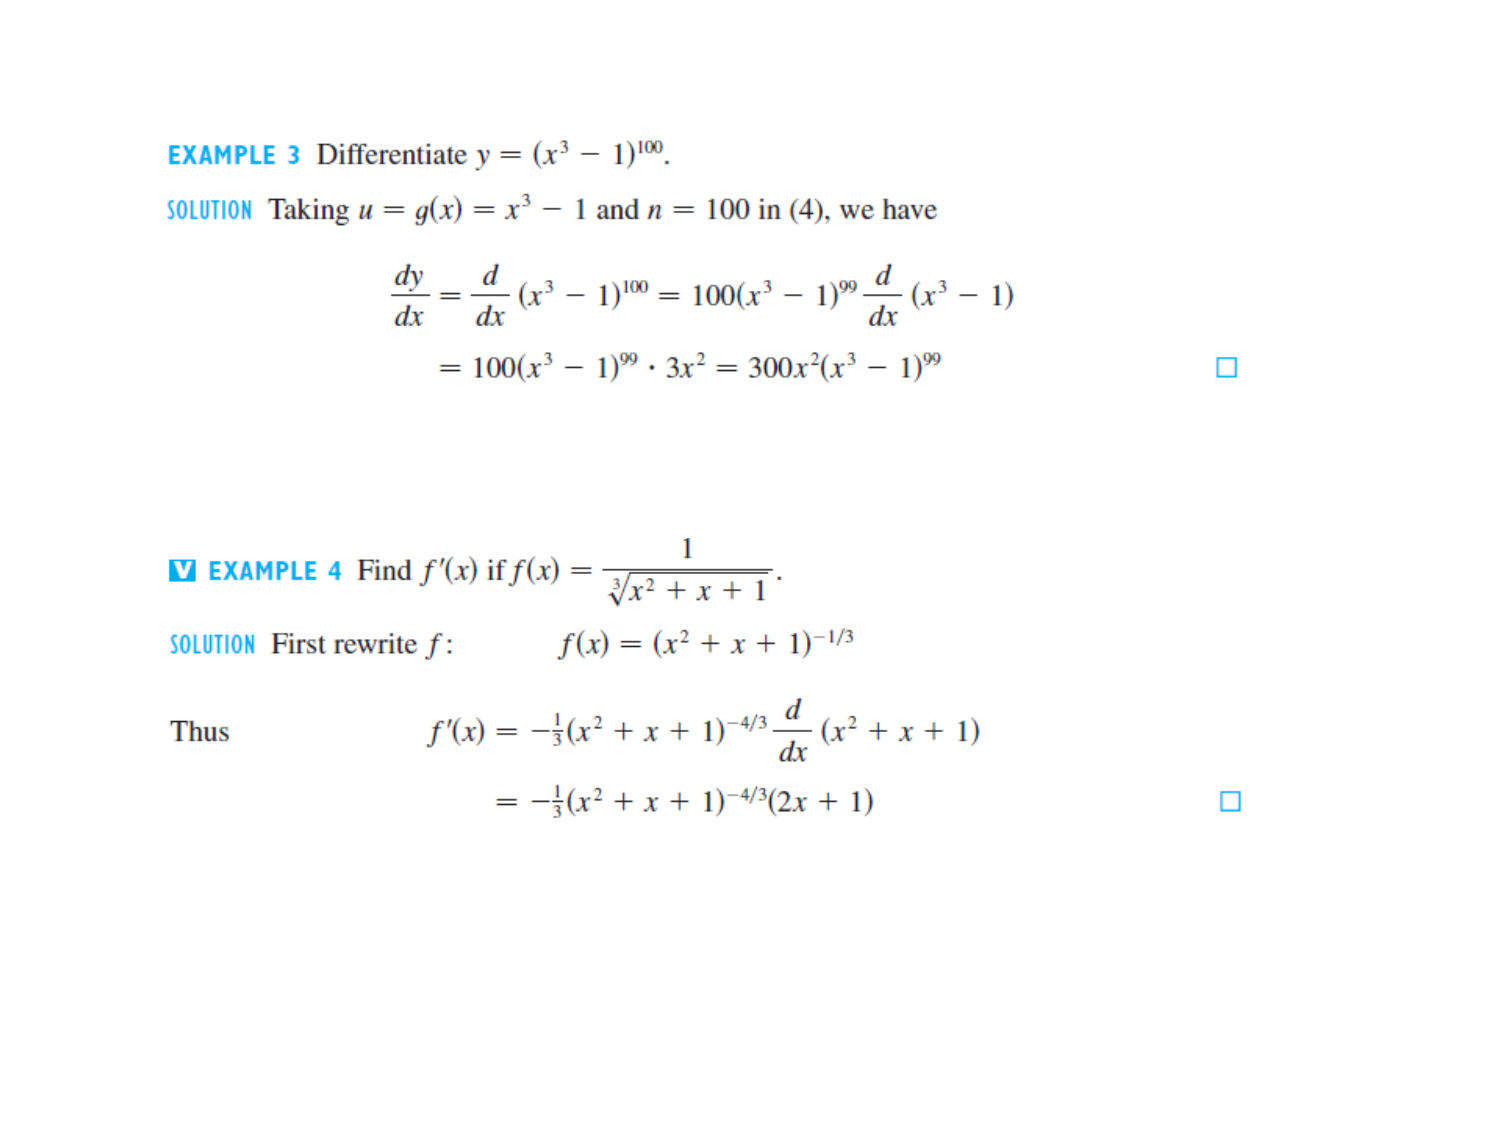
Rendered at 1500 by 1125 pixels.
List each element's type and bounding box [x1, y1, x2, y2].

picture [135, 122, 1273, 403]
picture [135, 538, 1269, 829]
